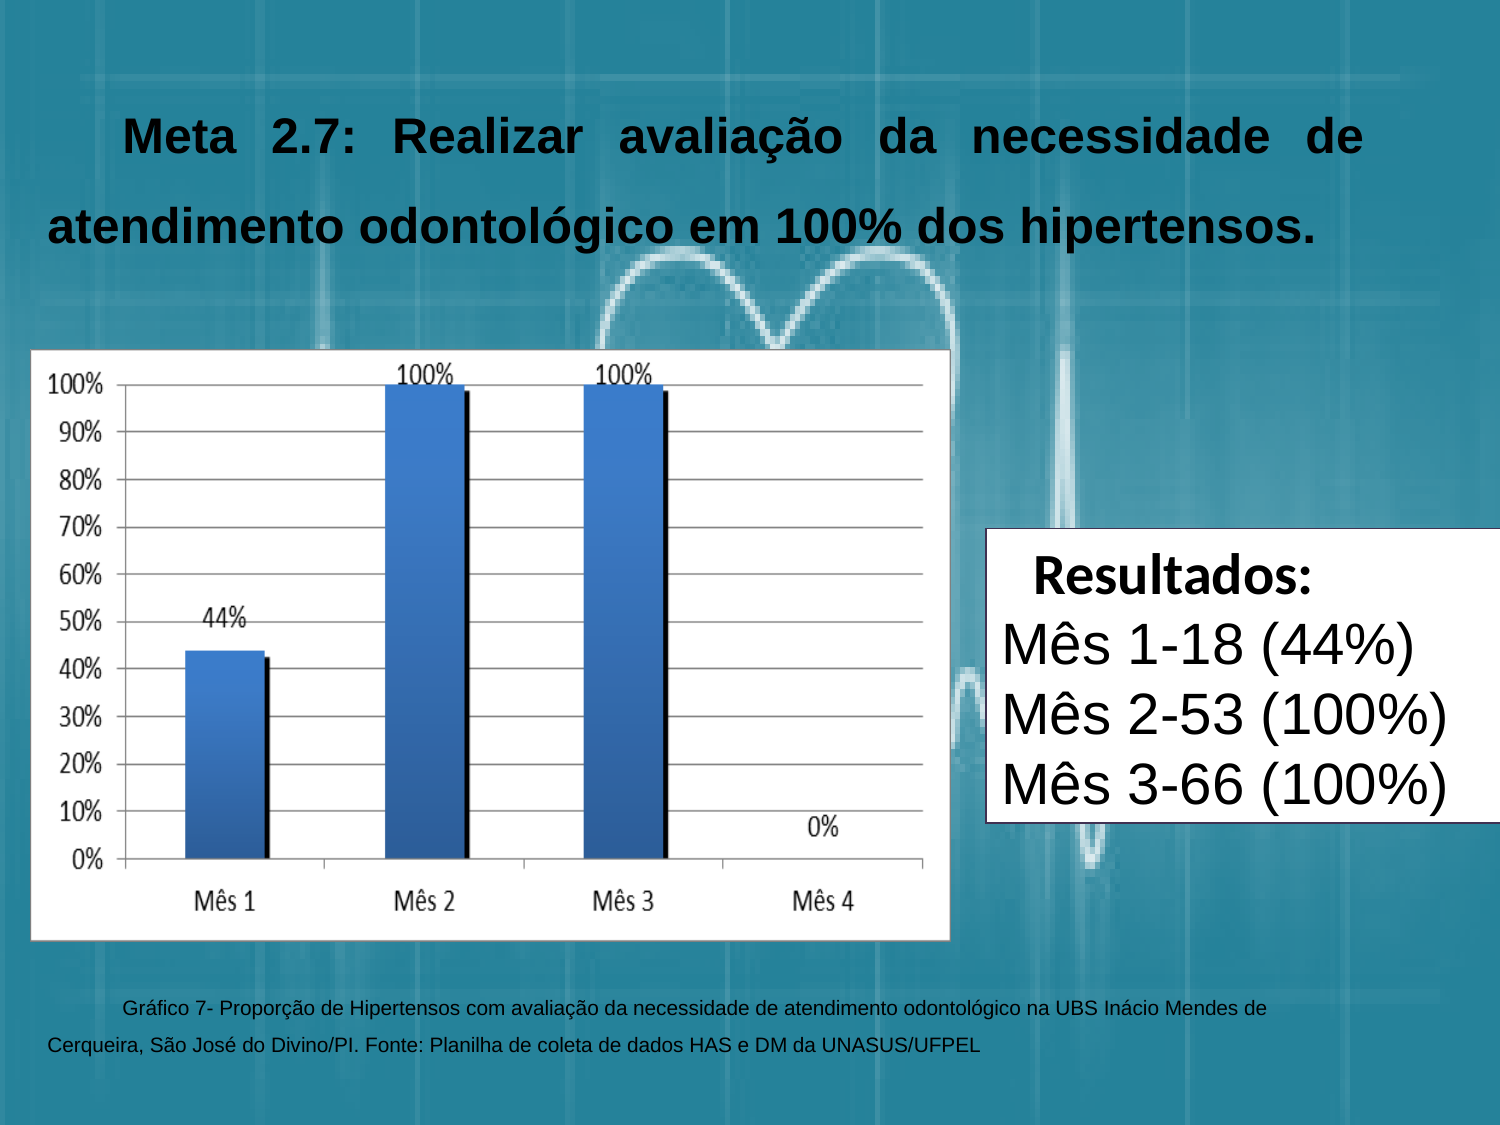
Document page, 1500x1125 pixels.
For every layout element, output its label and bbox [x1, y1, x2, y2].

list [30, 349, 951, 942]
picture [0, 0, 1500, 1125]
